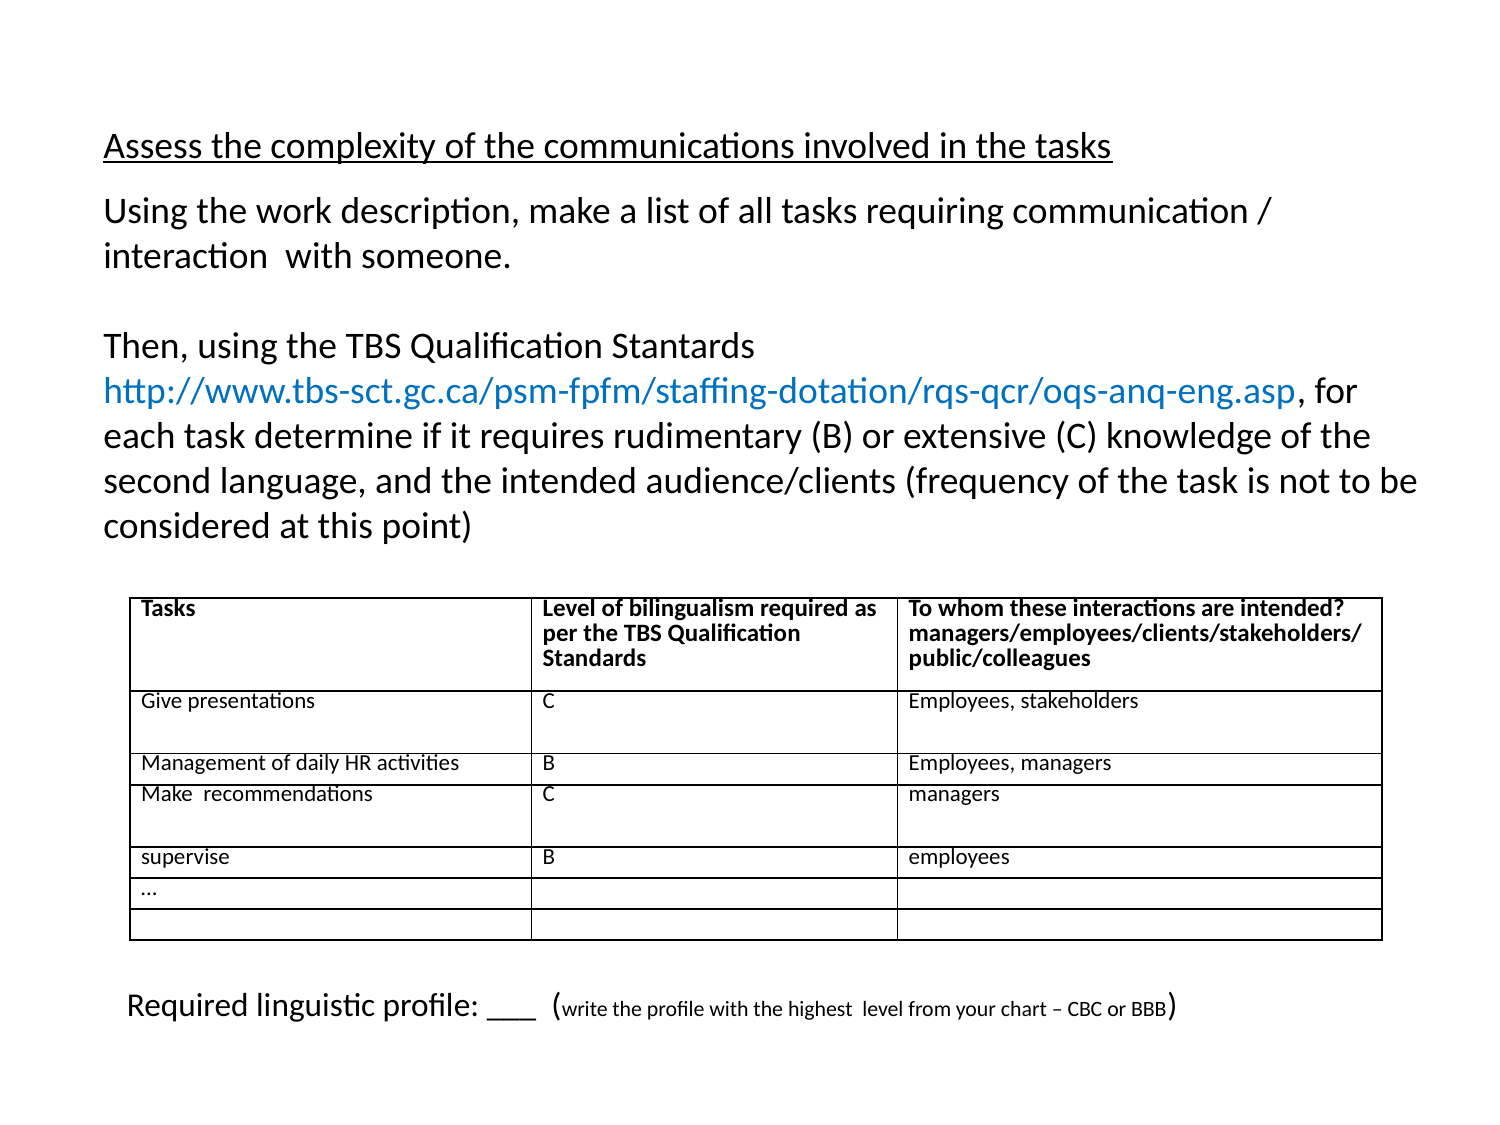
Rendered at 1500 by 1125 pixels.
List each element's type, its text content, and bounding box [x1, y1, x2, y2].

table_cell managers [898, 786, 1381, 846]
table_cell C [532, 692, 897, 753]
text_box Assess the complexity of the communications involved in the tasks Using the work description, make a list of all tasks requiring communication / interaction with someone. Then, using the TBS Qualification Stantards http://www.tbs-sct.gc.ca/psm-fpfm/staffing-dotation/rqs-qcr/oqs-anq-eng.asp, for each task determine if it requires rudimentary (B) or extensive (C) knowledge of the second language, and the intended audience/clients (frequency of the task is not to be considered at this point) [88, 113, 1447, 554]
table_cell [532, 910, 897, 939]
table_cell [131, 910, 531, 939]
table_cell Employees, stakeholders [898, 692, 1381, 753]
table_header Tasks [131, 599, 531, 690]
table_cell [532, 879, 897, 908]
table_cell Employees, managers [898, 754, 1381, 784]
table_cell [898, 910, 1381, 939]
table_header To whom these interactions are intended? managers/employees/clients/stakeholders/public/colleagues [898, 599, 1381, 690]
text_box Required linguistic profile: ___ (write the profile with the highest level from your chart – CBC or BBB) [112, 975, 1400, 1031]
table_cell Management of daily HR activities [131, 754, 531, 784]
table_header Level of bilingualism required as per the TBS Qualification Standards [532, 599, 897, 690]
table_cell supervise [131, 848, 531, 877]
table_cell employees [898, 848, 1381, 877]
table_cell Give presentations [131, 692, 531, 753]
table_cell Make recommendations [131, 786, 531, 846]
table_cell B [532, 754, 897, 784]
table_cell [898, 879, 1381, 908]
table_cell B [532, 848, 897, 877]
table_cell … [131, 879, 531, 908]
table_cell C [532, 786, 897, 846]
